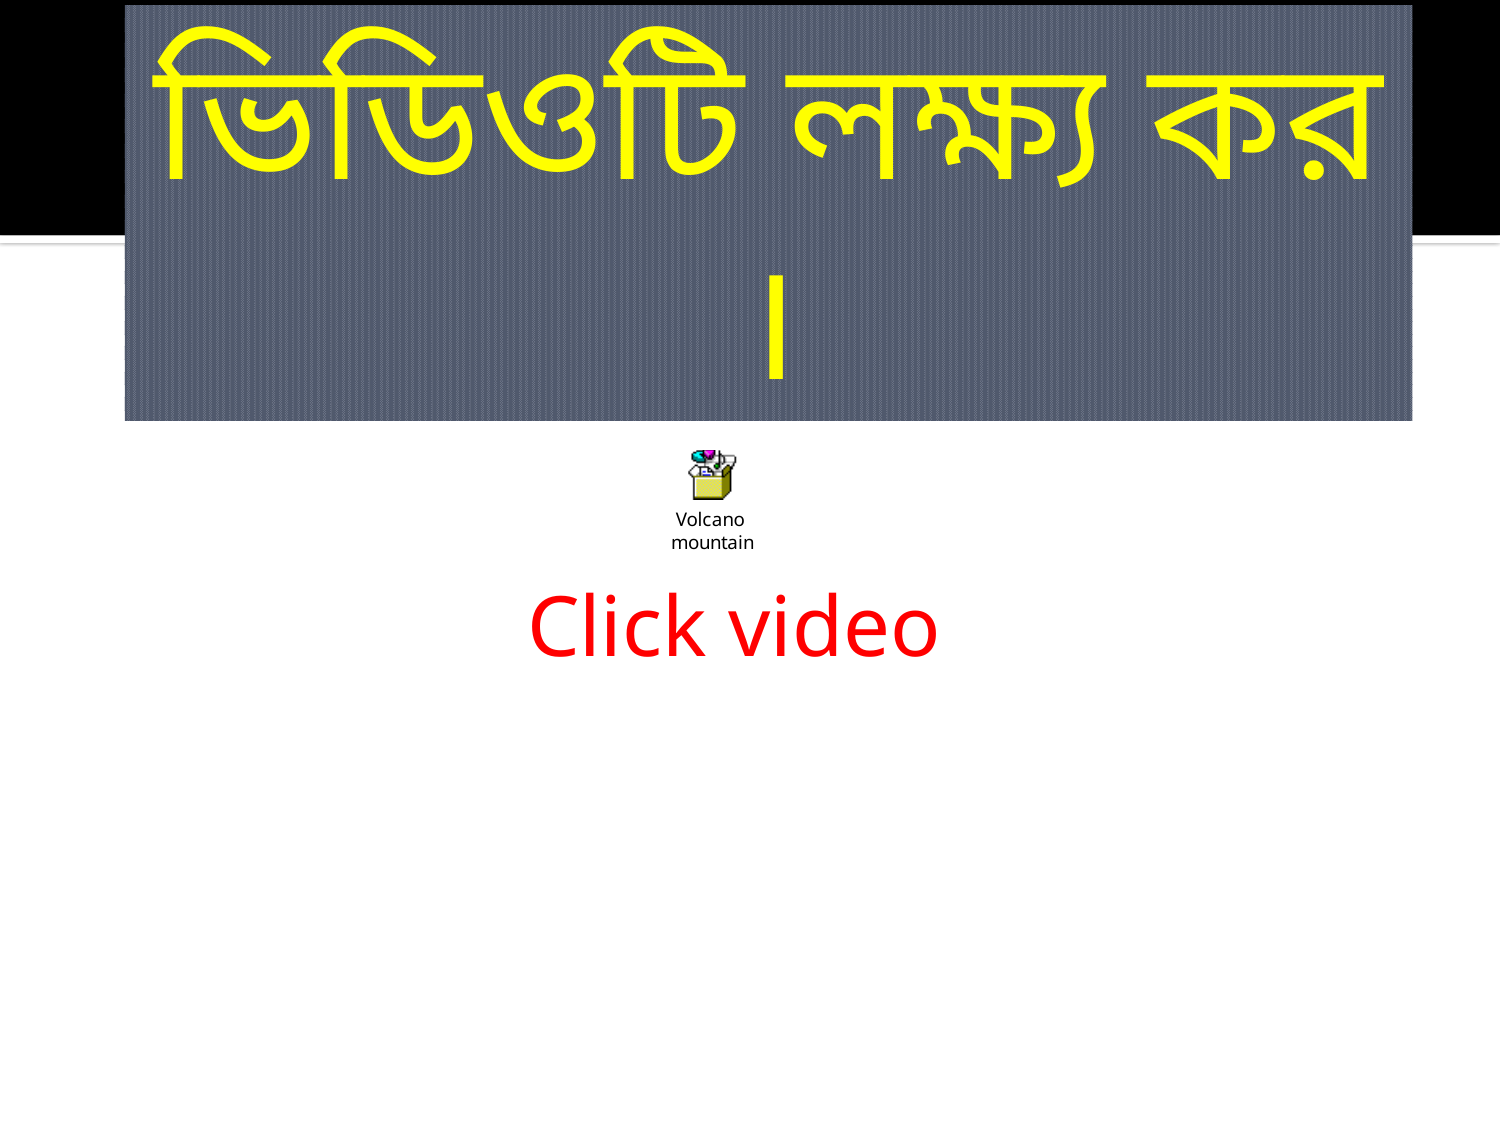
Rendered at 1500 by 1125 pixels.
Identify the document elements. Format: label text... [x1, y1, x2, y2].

text_box Click video [512, 565, 963, 681]
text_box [637, 449, 788, 577]
text_box ভিডিওটি লক্ষ্য কর । [124, 5, 1413, 421]
